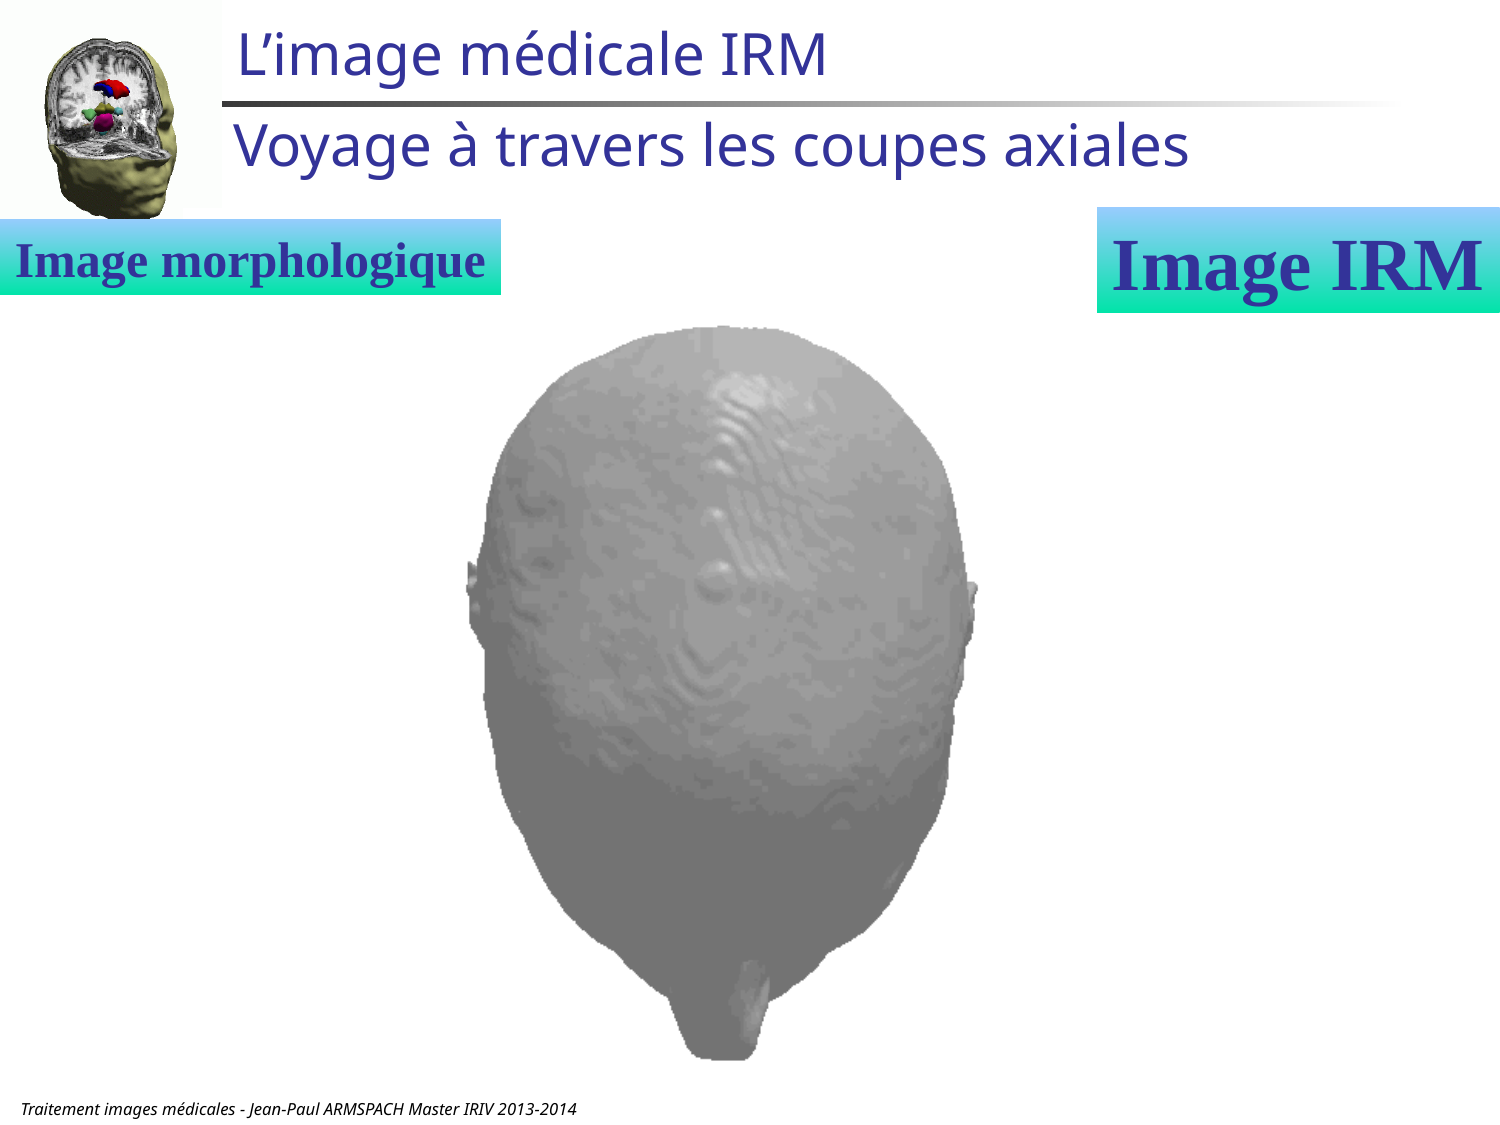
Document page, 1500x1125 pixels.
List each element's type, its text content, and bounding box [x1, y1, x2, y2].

text_box Image morphologique [0, 219, 177, 295]
title L’image médicale IRM [221, 0, 1500, 95]
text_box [182, 207, 1310, 1074]
picture [0, 0, 222, 219]
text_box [336, 314, 1164, 1076]
text_box Image IRM [1310, 207, 1500, 313]
text_box Voyage à travers les coupes axiales [218, 113, 1500, 185]
footer Traitement images médicales - Jean-Paul ARMSPACH Master IRIV 2013-2014 [5, 1105, 774, 1125]
